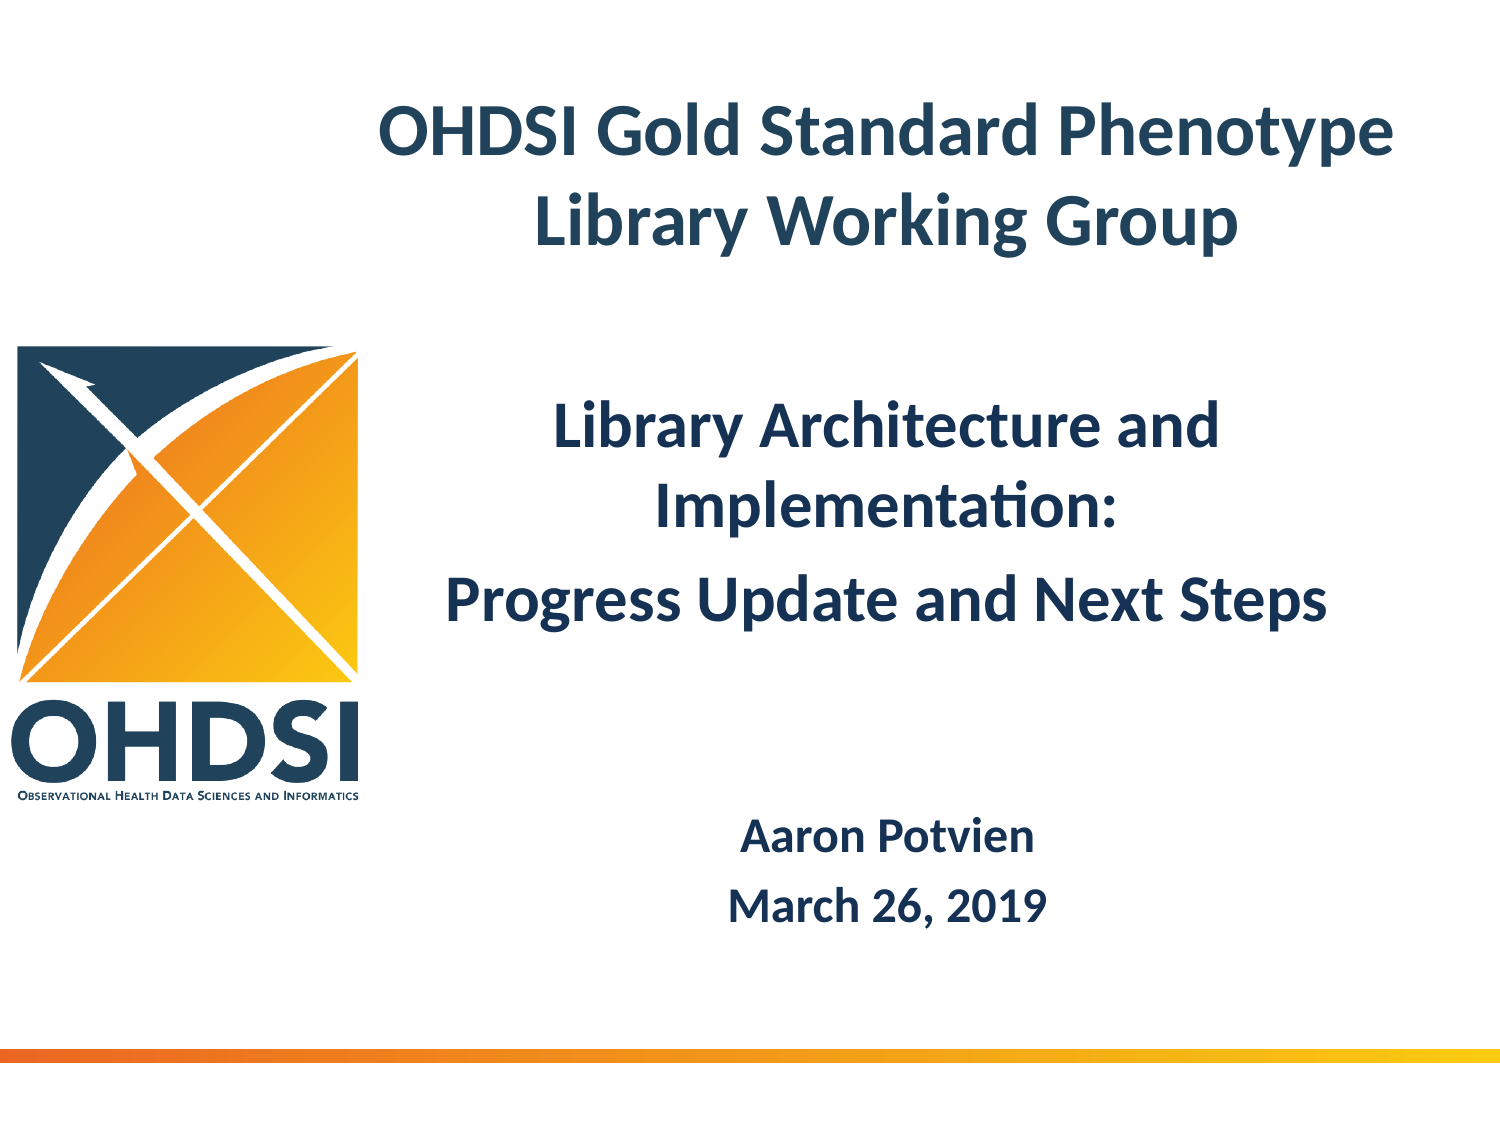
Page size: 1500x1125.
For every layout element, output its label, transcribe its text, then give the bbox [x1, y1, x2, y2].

subtitle Library Architecture and Implementation: Progress Update and Next Steps [387, 373, 1388, 661]
text_box Aaron Potvien March 26, 2019 [387, 794, 1388, 956]
picture [0, 307, 403, 838]
title OHDSI Gold Standard Phenotype Library Working Group [350, 26, 1425, 315]
